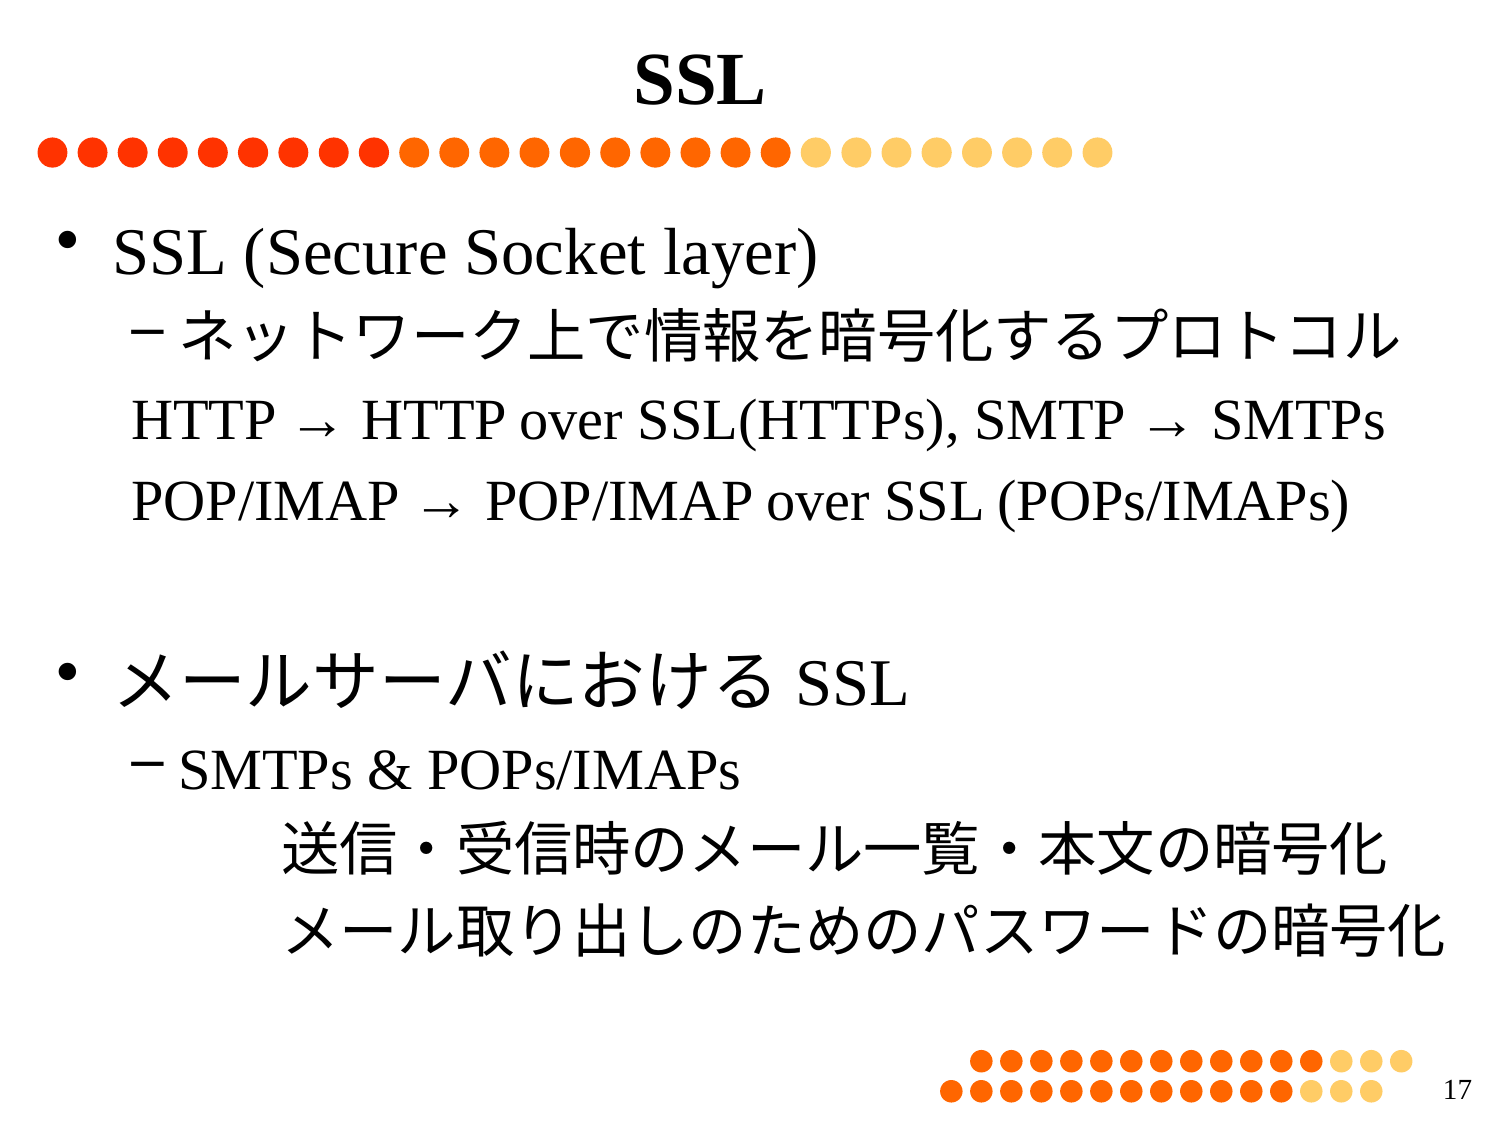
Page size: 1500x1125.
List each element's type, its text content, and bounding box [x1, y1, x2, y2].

title SSL [37, 0, 1363, 151]
slide_number 16 [1174, 1062, 1488, 1101]
list SSL (Secure Socket layer) ネットワーク上で情報を暗号化するプロトコル HTTP → HTTP over SSL(HTTPs), SMTP → SMTPs POP/IMAP → POP/IMAP over SSL (POPs/IMAPs) メールサーバにおけるSSL SMTPs & POPs/IMAPs 送信・受信時のメール一覧・本文の暗号化 メール取り出しのためのパスワードの暗号化 [41, 199, 1500, 1083]
